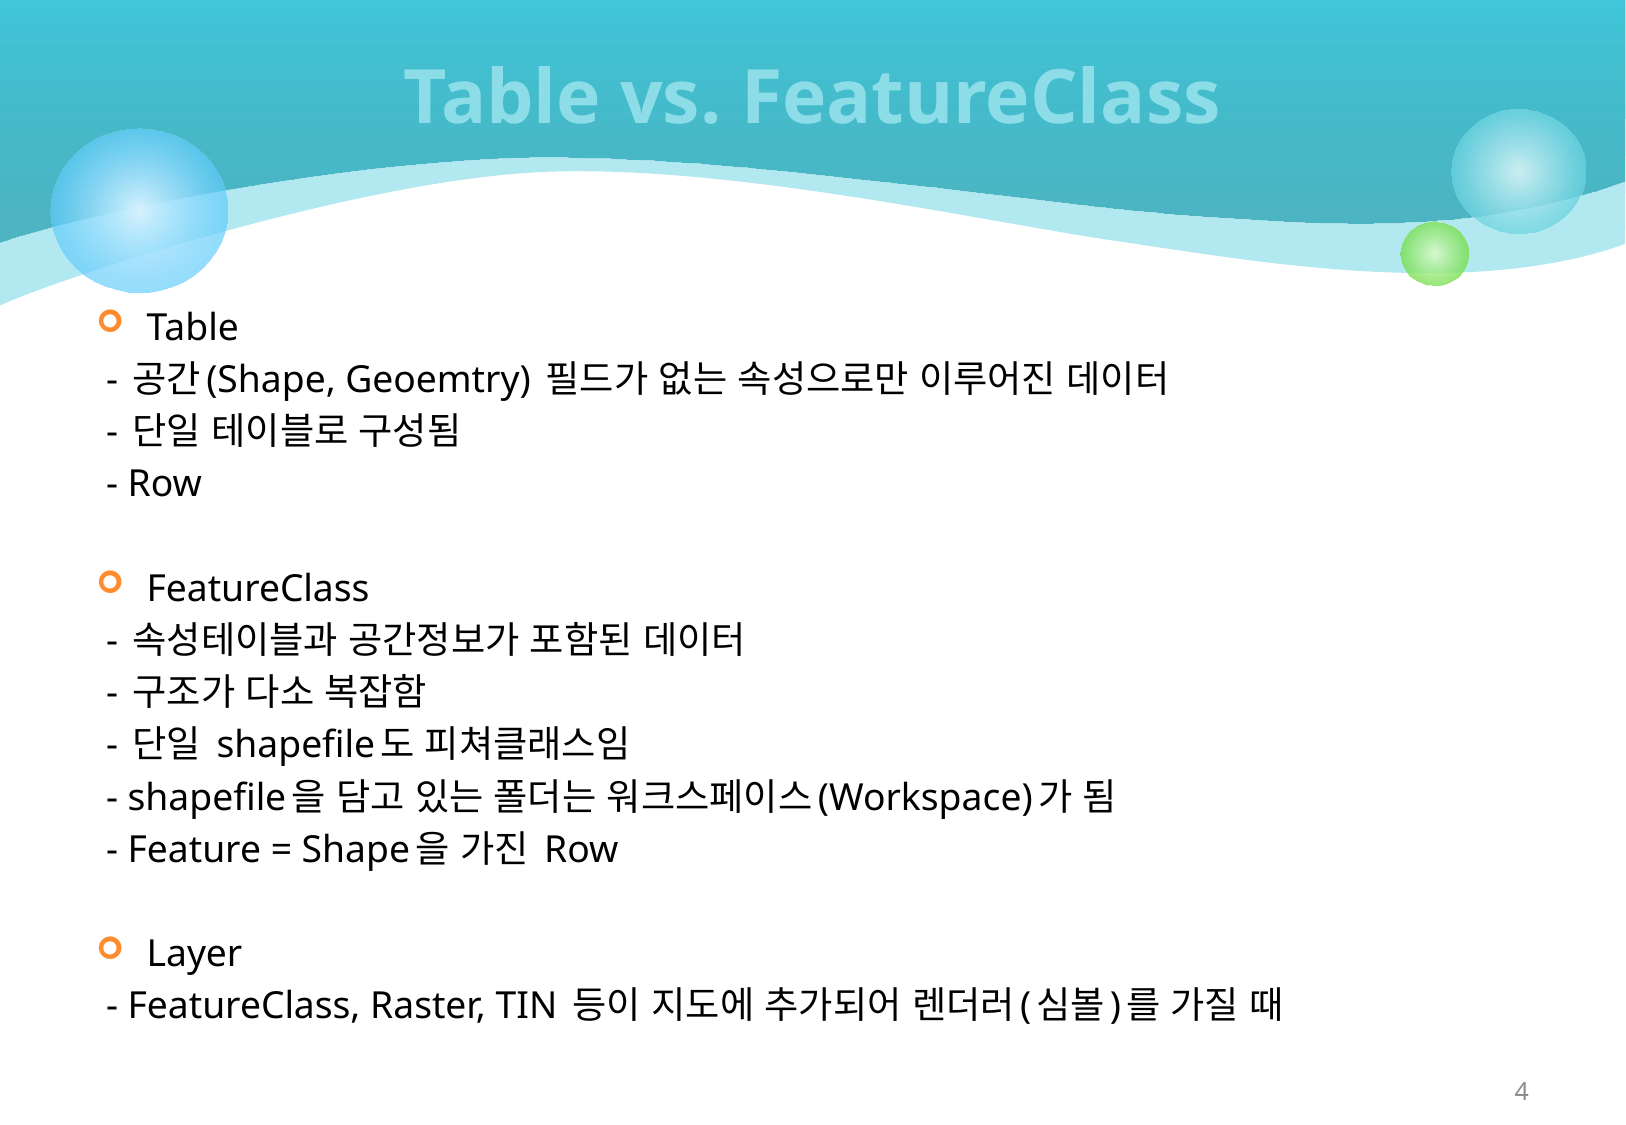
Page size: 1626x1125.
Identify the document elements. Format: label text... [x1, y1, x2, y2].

title Table vs. FeatureClass [81, 0, 1544, 188]
list Table - 공간(Shape, Geoemtry) 필드가 없는 속성으로만 이루어진 데이터 - 단일 테이블로 구성됨 - Row FeatureClass - 속성테이블과 공간정보가 포함된 데이터 - 구조가 다소 복잡함 - 단일 shapefile도 피쳐클래스임 - shapefile을 담고 있는 폴더는 워크스페이스(Workspace)가 됨 - Feature = Shape을 가진 Row Layer - FeatureClass, Raster, TIN 등이 지도에 추가되어 렌더러(심볼)를 가질 때 [81, 295, 1544, 1038]
slide_number 4 [1164, 1072, 1544, 1113]
